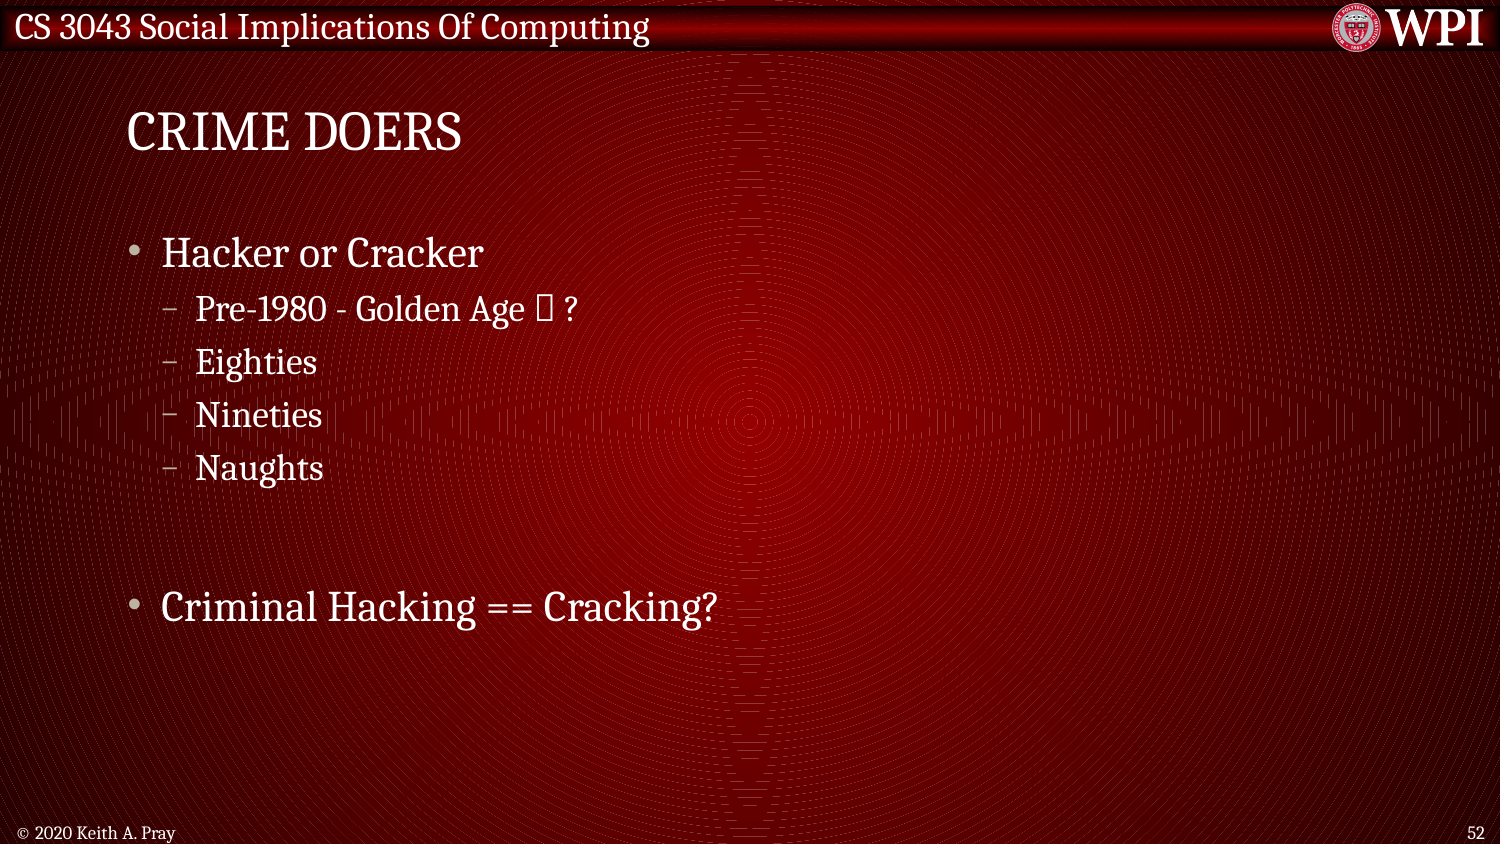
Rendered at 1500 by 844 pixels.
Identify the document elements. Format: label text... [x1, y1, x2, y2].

title Crime Doers [112, 59, 1388, 210]
footer © 2020 Keith A. Pray [0, 819, 913, 844]
picture [1332, 3, 1483, 52]
slide_number 52 [1397, 819, 1500, 844]
list Hacker or Cracker Pre-1980 - Golden Age  ? Eighties Nineties Naughts Criminal Hacking == Cracking? [112, 221, 1388, 772]
